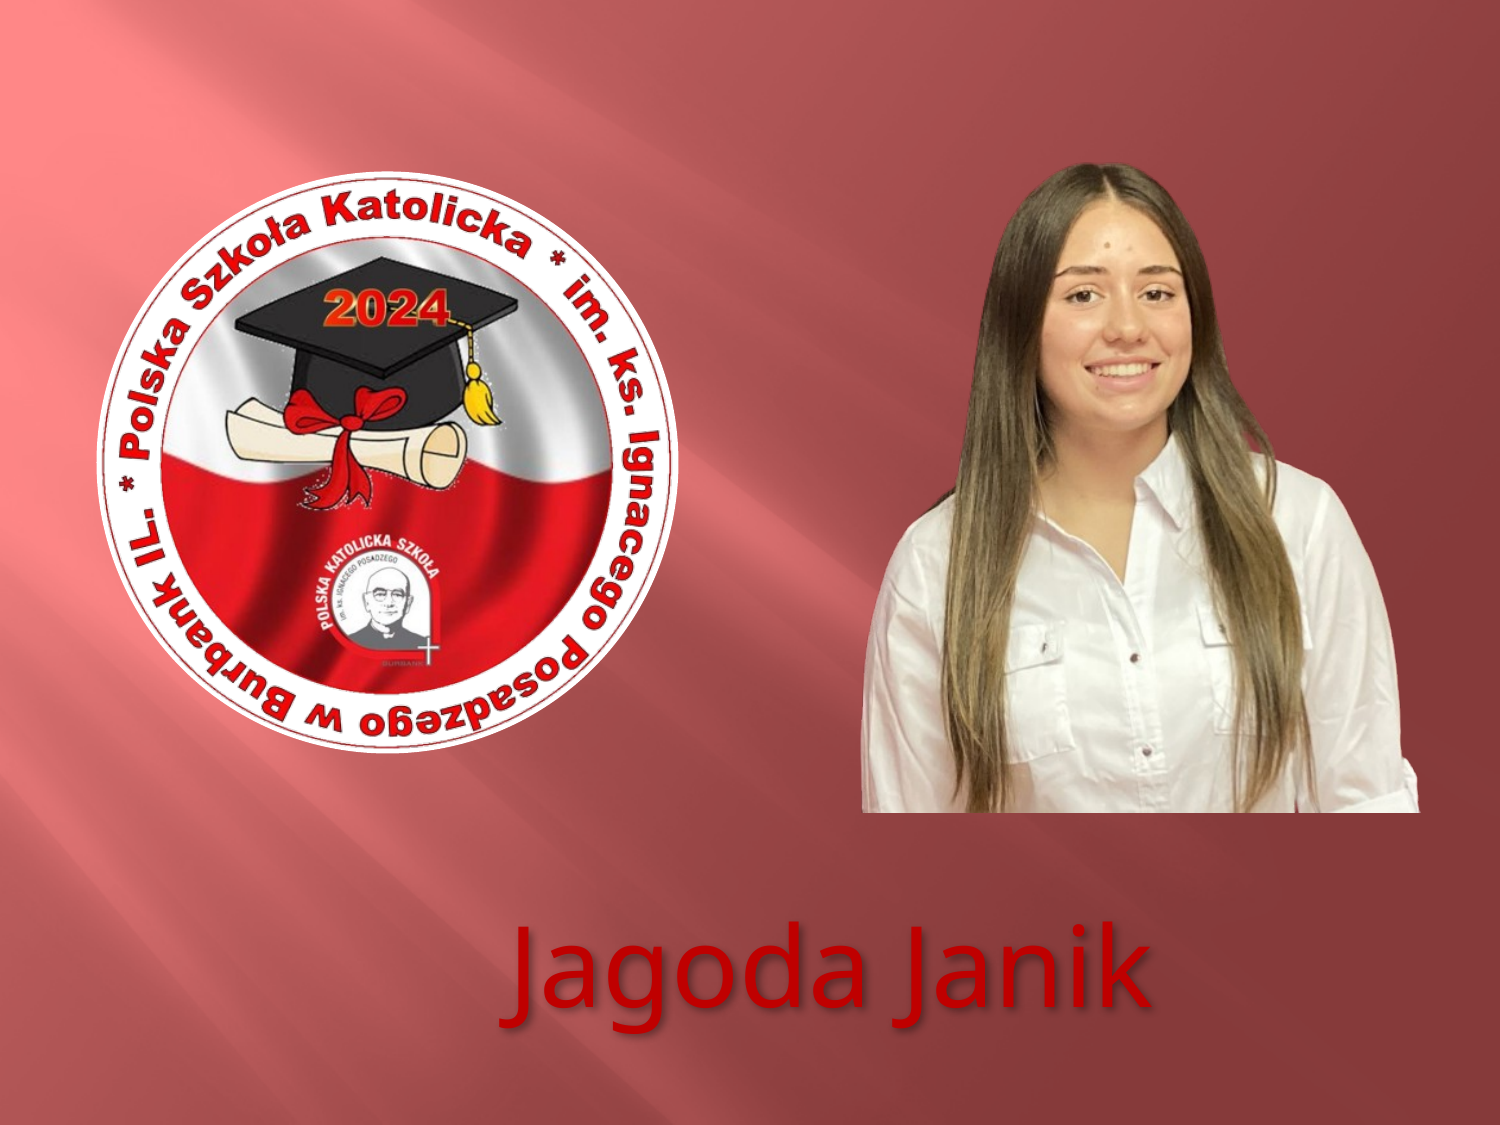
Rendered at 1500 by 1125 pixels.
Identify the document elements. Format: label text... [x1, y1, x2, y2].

picture [87, 162, 688, 751]
picture [837, 99, 1422, 813]
text_box Jagoda Janik [212, 887, 1450, 1038]
